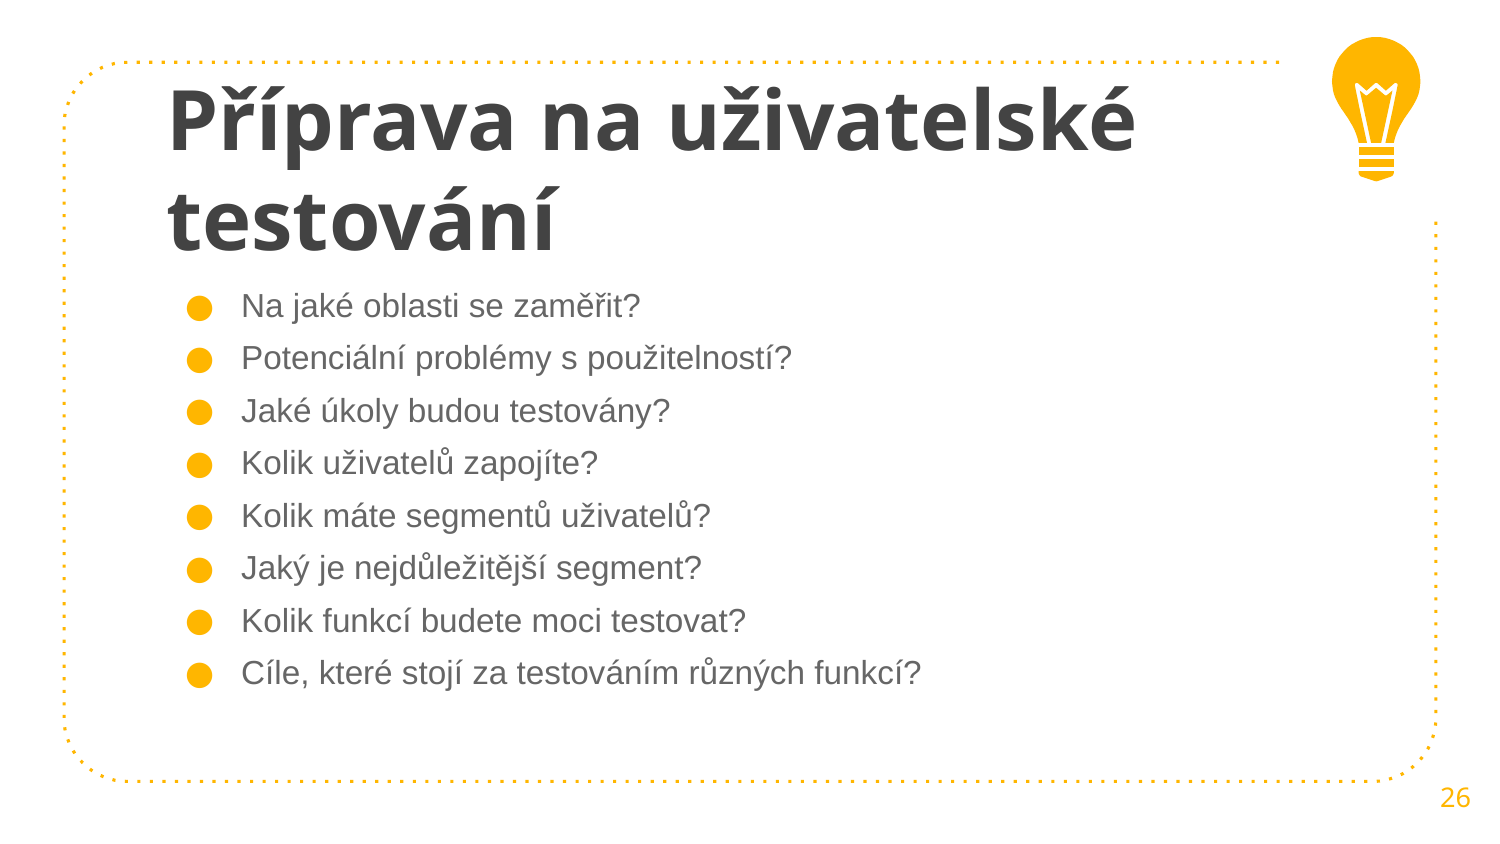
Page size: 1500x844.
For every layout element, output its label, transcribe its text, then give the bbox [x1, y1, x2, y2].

title Příprava na uživatelské testování [151, 52, 1261, 193]
slide_number 26 [1411, 753, 1500, 844]
list Na jaké oblasti se zaměřit? Potenciální problémy s použitelností? Jaké úkoly budou testovány? Kolik uživatelů zapojíte? Kolik máte segmentů uživatelů? Jaký je nejdůležitější segment? Kolik funkcí budete moci testovat? Cíle, které stojí za testováním různých funkcí? [151, 269, 1375, 811]
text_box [1331, 36, 1421, 182]
